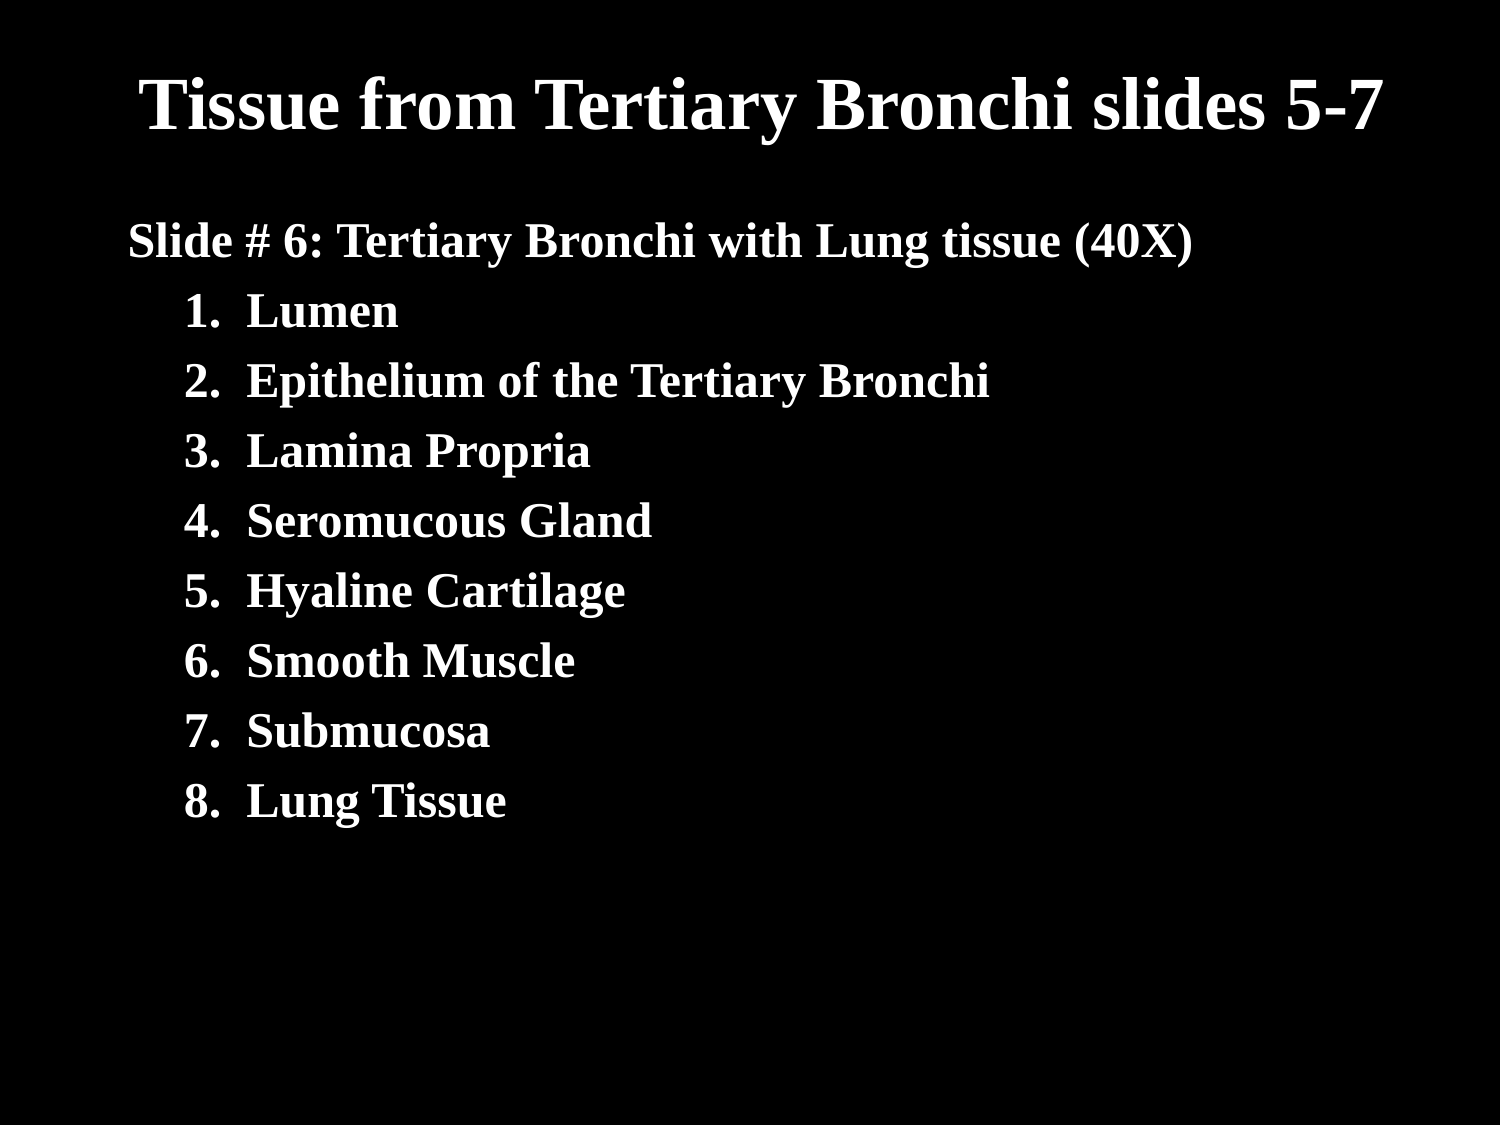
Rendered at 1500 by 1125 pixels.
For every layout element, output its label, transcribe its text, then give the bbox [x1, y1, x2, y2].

title Tissue from Tertiary Bronchi slides 5-7 [62, 37, 1463, 163]
list Slide # 6: Tertiary Bronchi with Lung tissue (40X) 1. Lumen 2. Epithelium of the Tertiary Bronchi 3. Lamina Propria 4. Seromucous Gland 5. Hyaline Cartilage 6. Smooth Muscle 7. Submucosa 8. Lung Tissue [112, 199, 1388, 1013]
